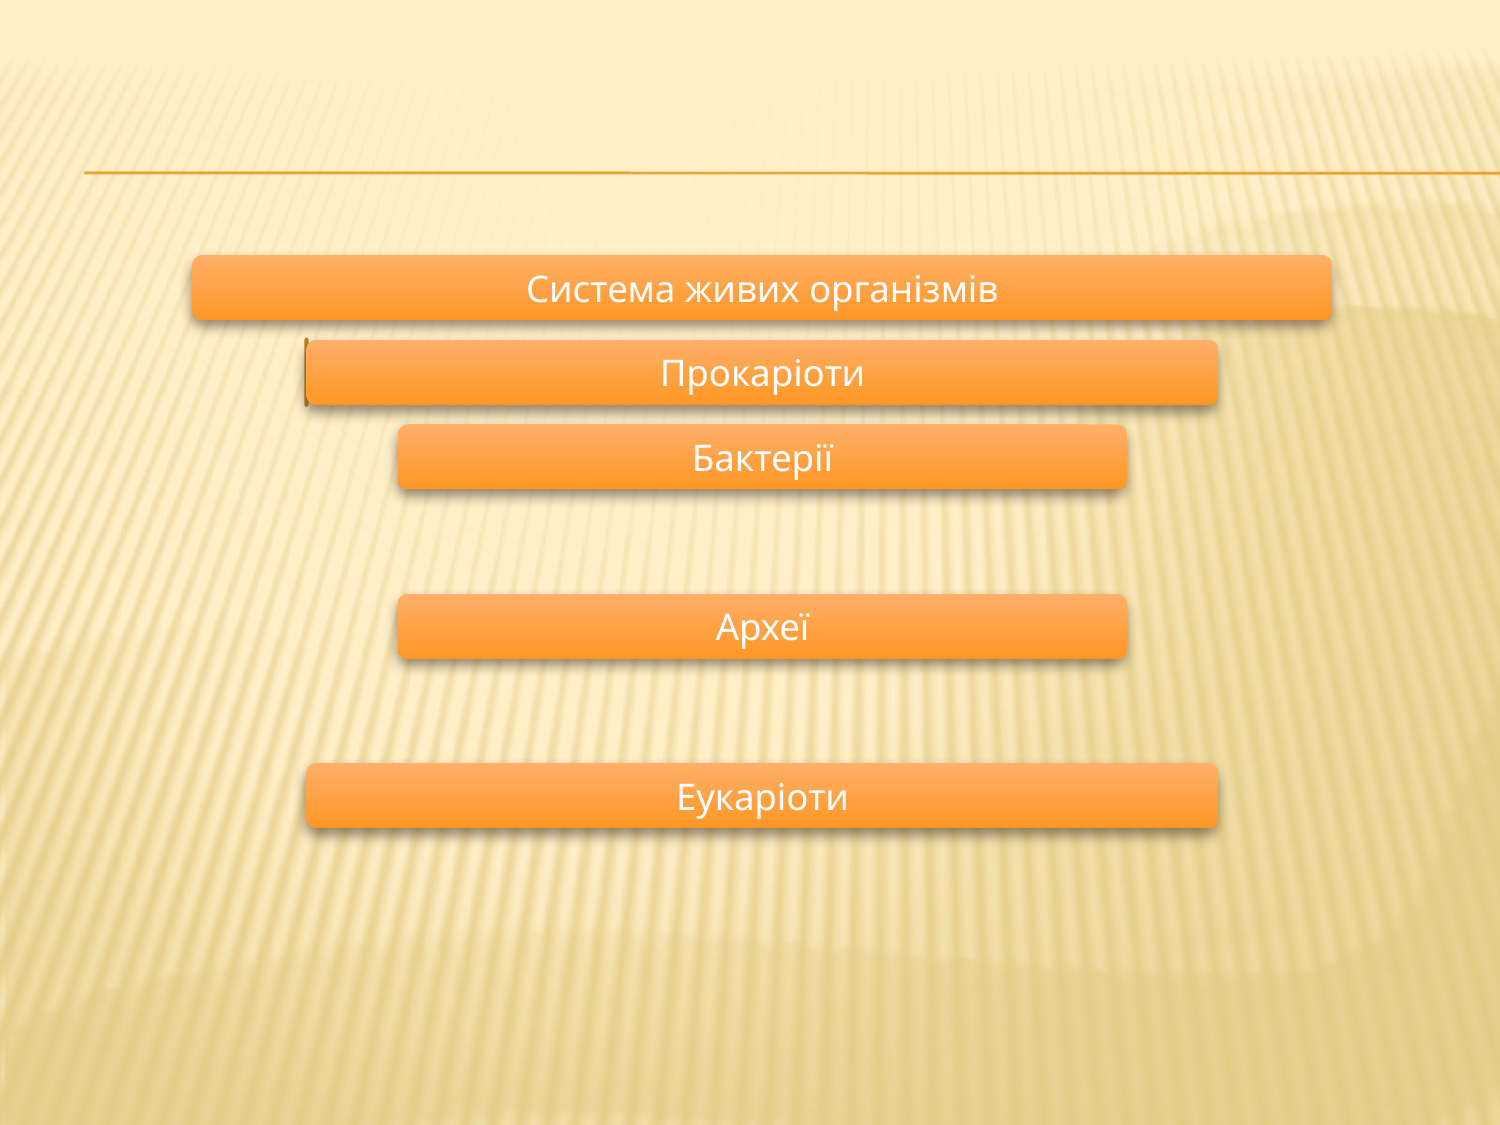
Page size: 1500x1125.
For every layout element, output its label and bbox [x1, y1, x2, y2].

list [49, 254, 1476, 998]
